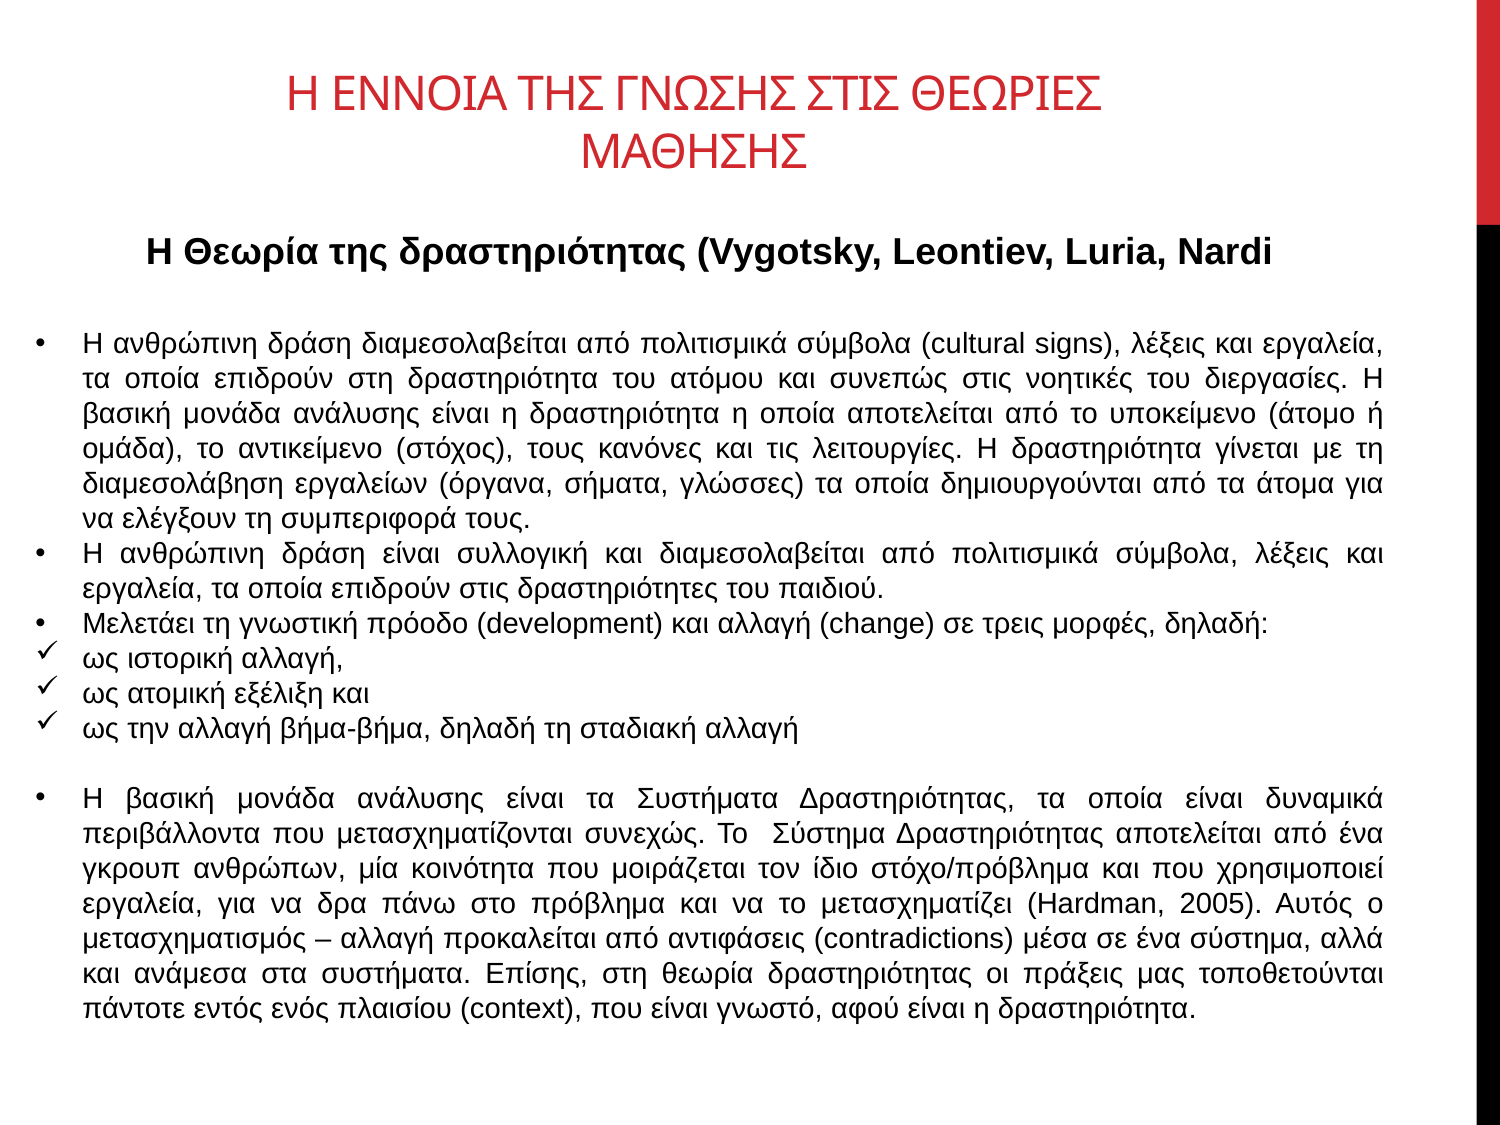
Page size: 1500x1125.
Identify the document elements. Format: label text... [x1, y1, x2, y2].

title Η εννοια της γνωσησ στις θεωριεσ μαθησησ [218, 54, 1169, 186]
text_box Η Θεωρία της δραστηριότητας (Vygotsky, Leontiev, Luria, Nardi Η ανθρώπινη δράση διαμεσολαβείται από πολιτισμικά σύμβολα (cultural signs), λέξεις και εργαλεία, τα οποία επιδρούν στη δραστηριότητα του ατόμου και συνεπώς στις νοητικές του διεργασίες. Η βασική μονάδα ανάλυσης είναι η δραστηριότητα η οποία αποτελείται από το υποκείμενο (άτομο ή ομάδα), το αντικείμενο (στόχος), τους κανόνες και τις λειτουργίες. Η δραστηριότητα γίνεται με τη διαμεσολάβηση εργαλείων (όργανα, σήματα, γλώσσες) τα οποία δημιουργούνται από τα άτομα για να ελέγξουν τη συμπεριφορά τους. Η ανθρώπινη δράση είναι συλλογική και διαμεσολαβείται από πολιτισμικά σύμβολα, λέξεις και εργαλεία, τα οποία επιδρούν στις δραστηριότητες του παιδιού. Μελετάει τη γνωστική πρόοδο (development) και αλλαγή (change) σε τρεις μορφές, δηλαδή: ως ιστορική αλλαγή, ως ατομική εξέλιξη και ως την αλλαγή βήμα-βήμα, δηλαδή τη σταδιακή αλλαγή Η βασική μονάδα ανάλυσης είναι τα Συστήματα Δραστηριότητας, τα οποία είναι δυναμικά περιβάλλοντα που μετασχηματίζονται συνεχώς. Το Σύστημα Δραστηριότητας αποτελείται από ένα γκρουπ ανθρώπων, μία κοινότητα που μοιράζεται τον ίδιο στόχο/πρόβλημα και που χρησιμοποιεί εργαλεία, για να δρα πάνω στο πρόβλημα και να το μετασχηματίζει (Hardman, 2005). Αυτός ο μετασχηματισμός – αλλαγή προκαλείται από αντιφάσεις (contradictions) μέσα σε ένα σύστημα, αλλά και ανάμεσα στα συστήματα. Επίσης, στη θεωρία δραστηριότητας οι πράξεις μας τοποθετούνται πάντοτε εντός ενός πλαισίου (context), που είναι γνωστό, αφού είναι η δραστηριότητα. [20, 219, 1400, 1067]
